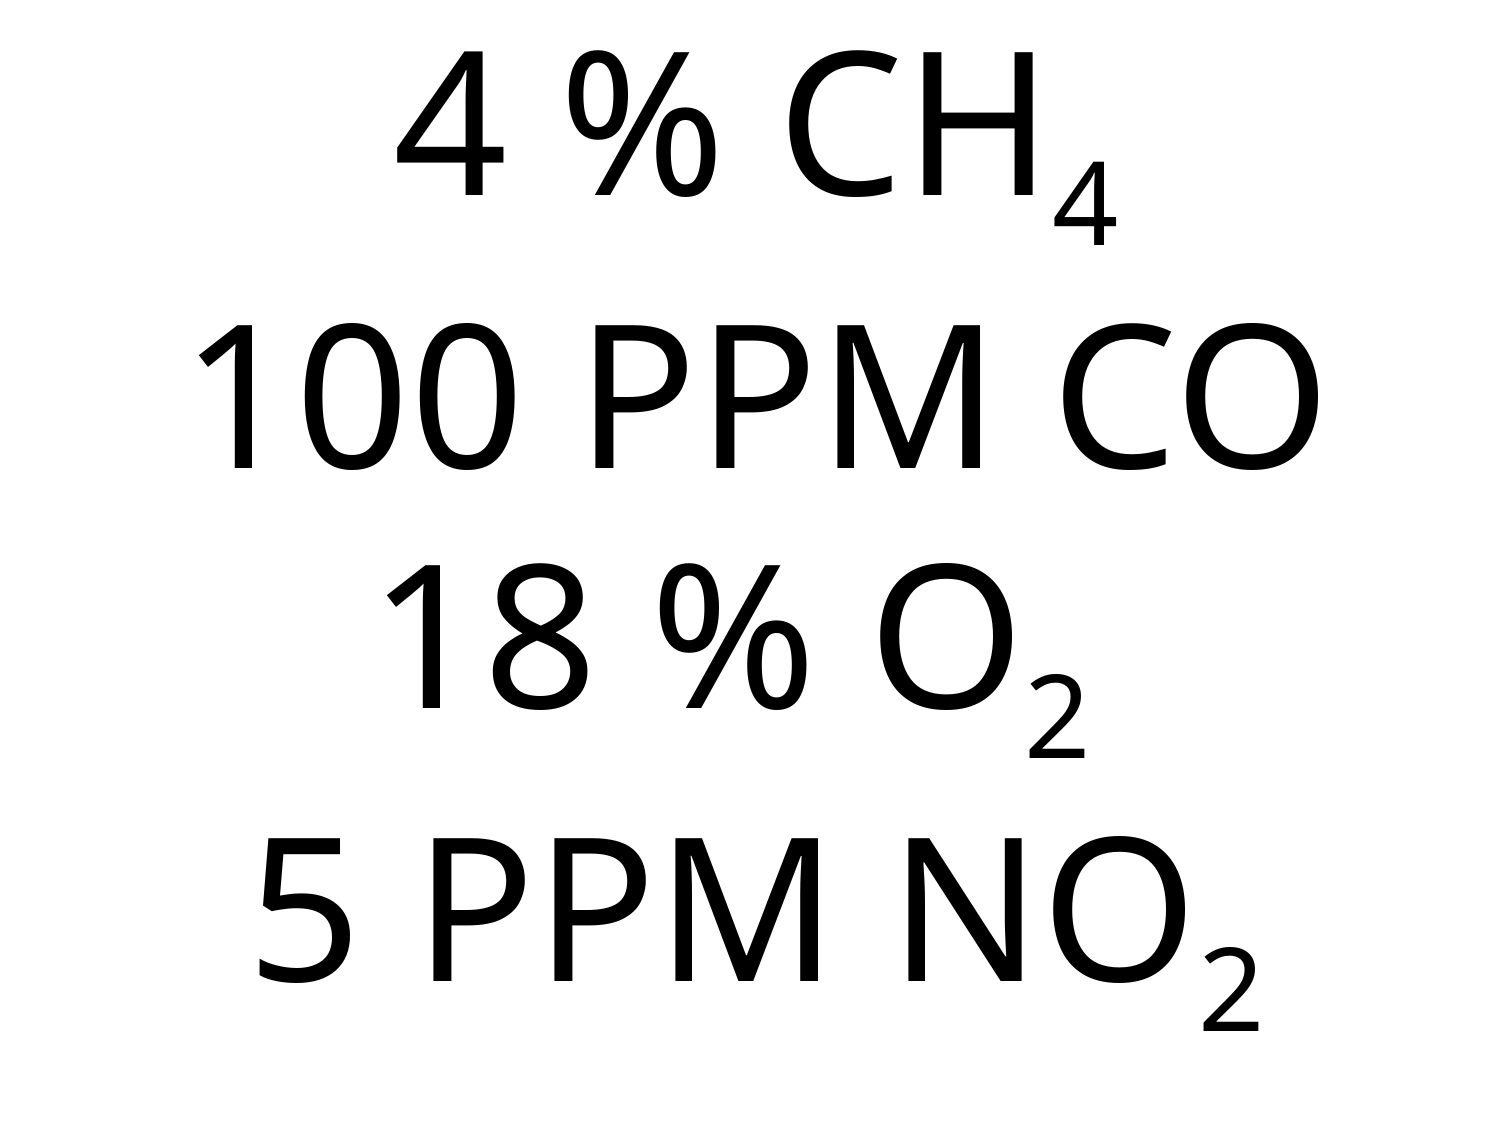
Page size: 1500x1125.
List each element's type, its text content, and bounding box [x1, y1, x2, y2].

title 4 % CH4 100 PPM CO 18 % O2 5 PPM NO2 [31, 431, 1482, 619]
